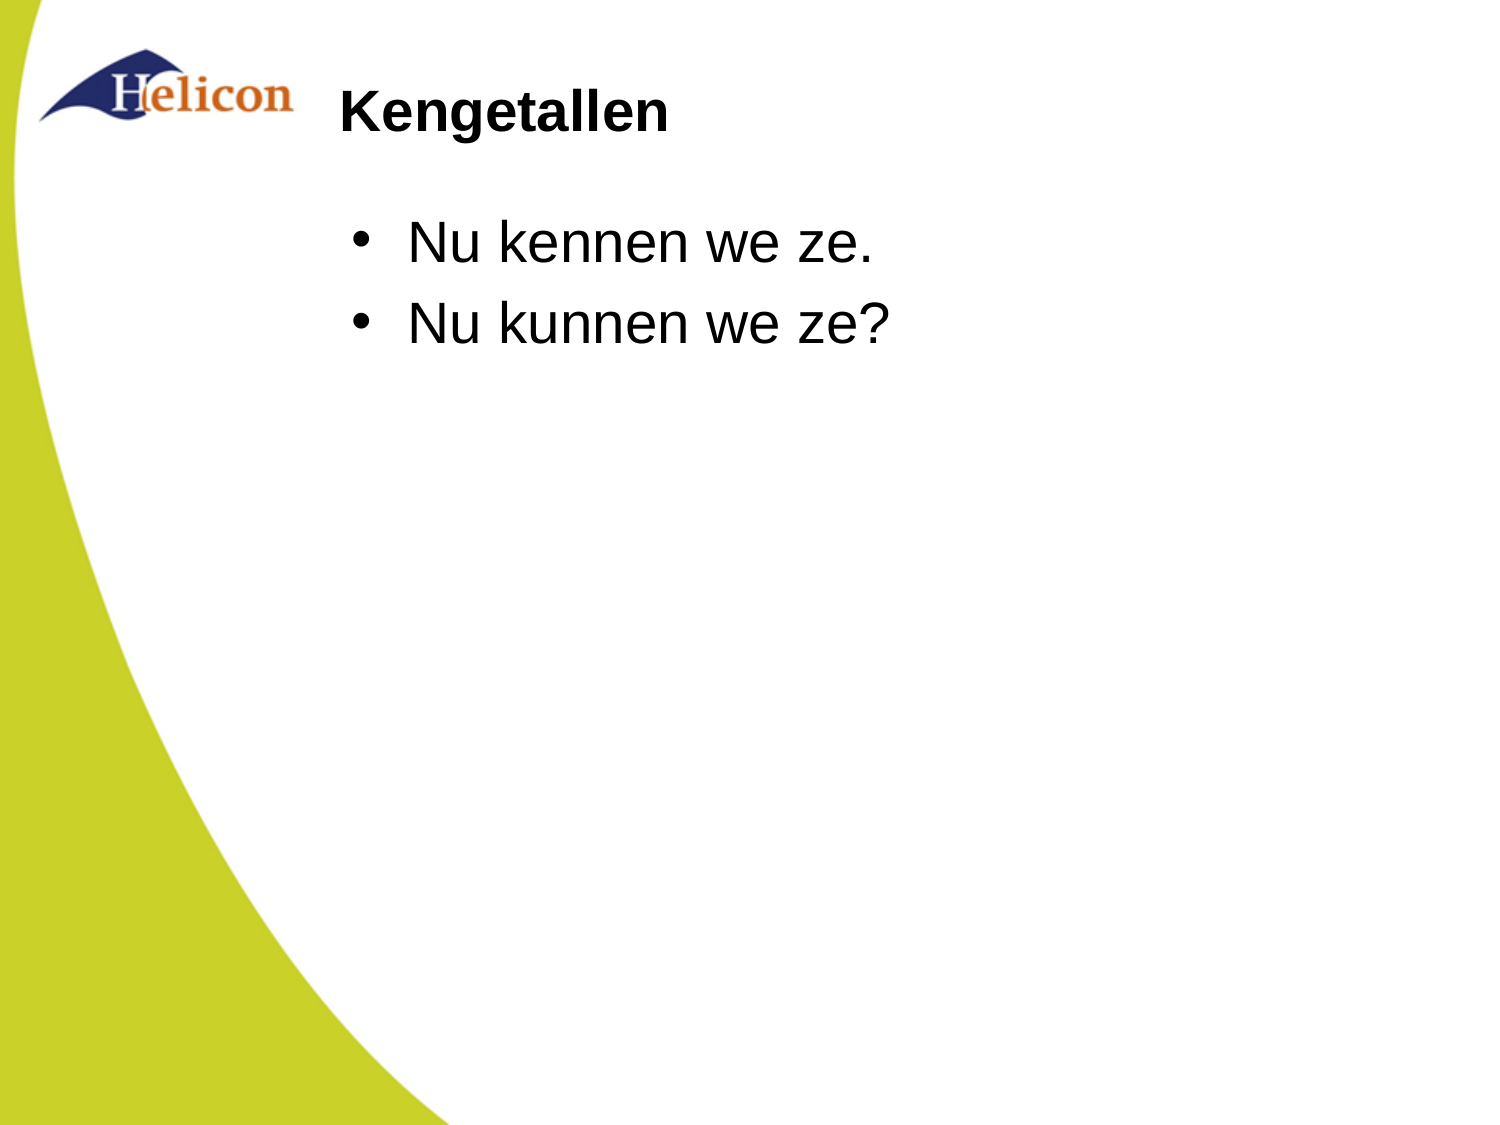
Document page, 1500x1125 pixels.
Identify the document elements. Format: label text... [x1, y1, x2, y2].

picture [0, 0, 1500, 1125]
list Nu kennen we ze. Nu kunnen we ze? [336, 196, 1425, 1005]
title Kengetallen [324, 54, 1415, 161]
